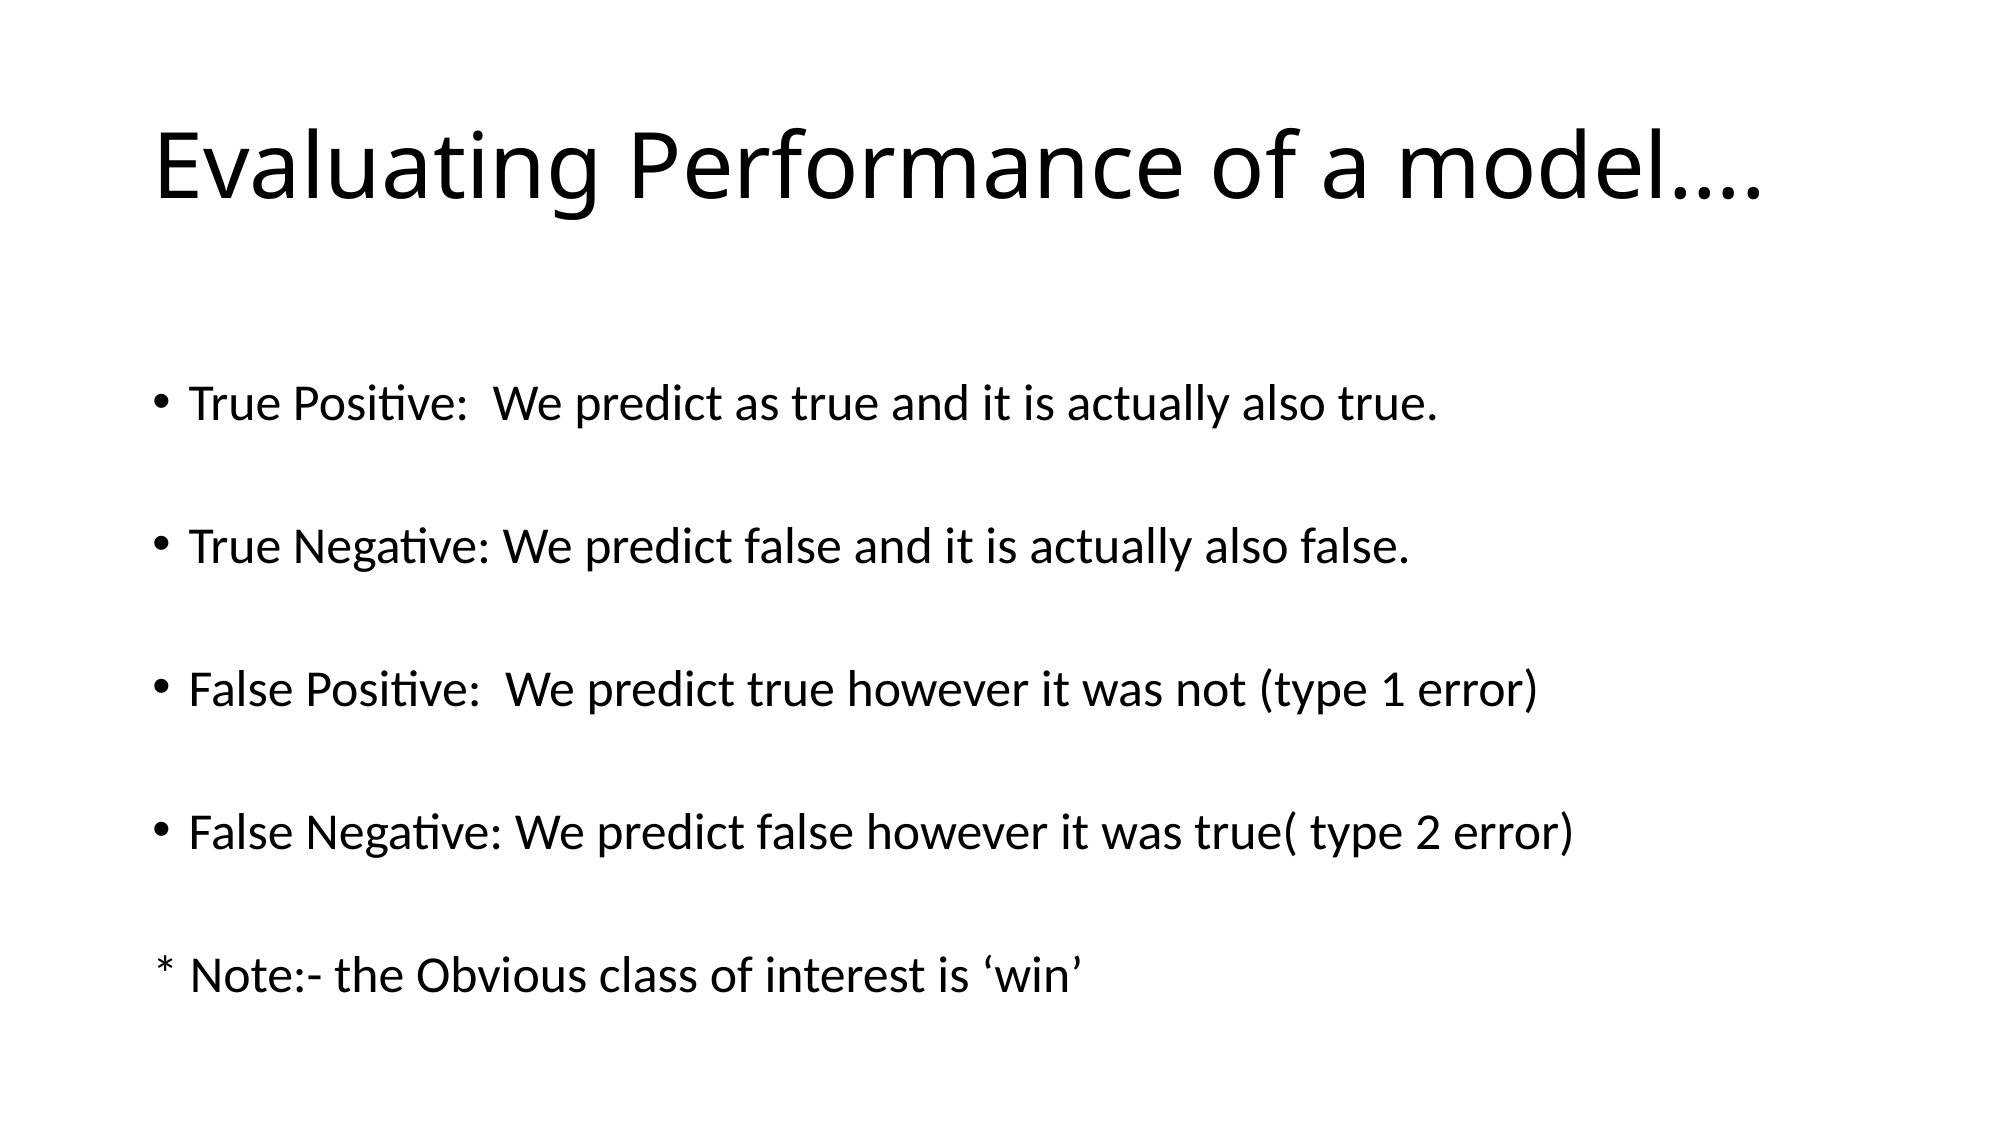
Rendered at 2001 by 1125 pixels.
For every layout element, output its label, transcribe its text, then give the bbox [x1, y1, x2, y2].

title Evaluating Performance of a model…. [137, 59, 1863, 278]
list True Positive: We predict as true and it is actually also true. True Negative: We predict false and it is actually also false. False Positive: We predict true however it was not (type 1 error) False Negative: We predict false however it was true( type 2 error) * Note:- the Obvious class of interest is ‘win’ [137, 299, 1863, 1014]
